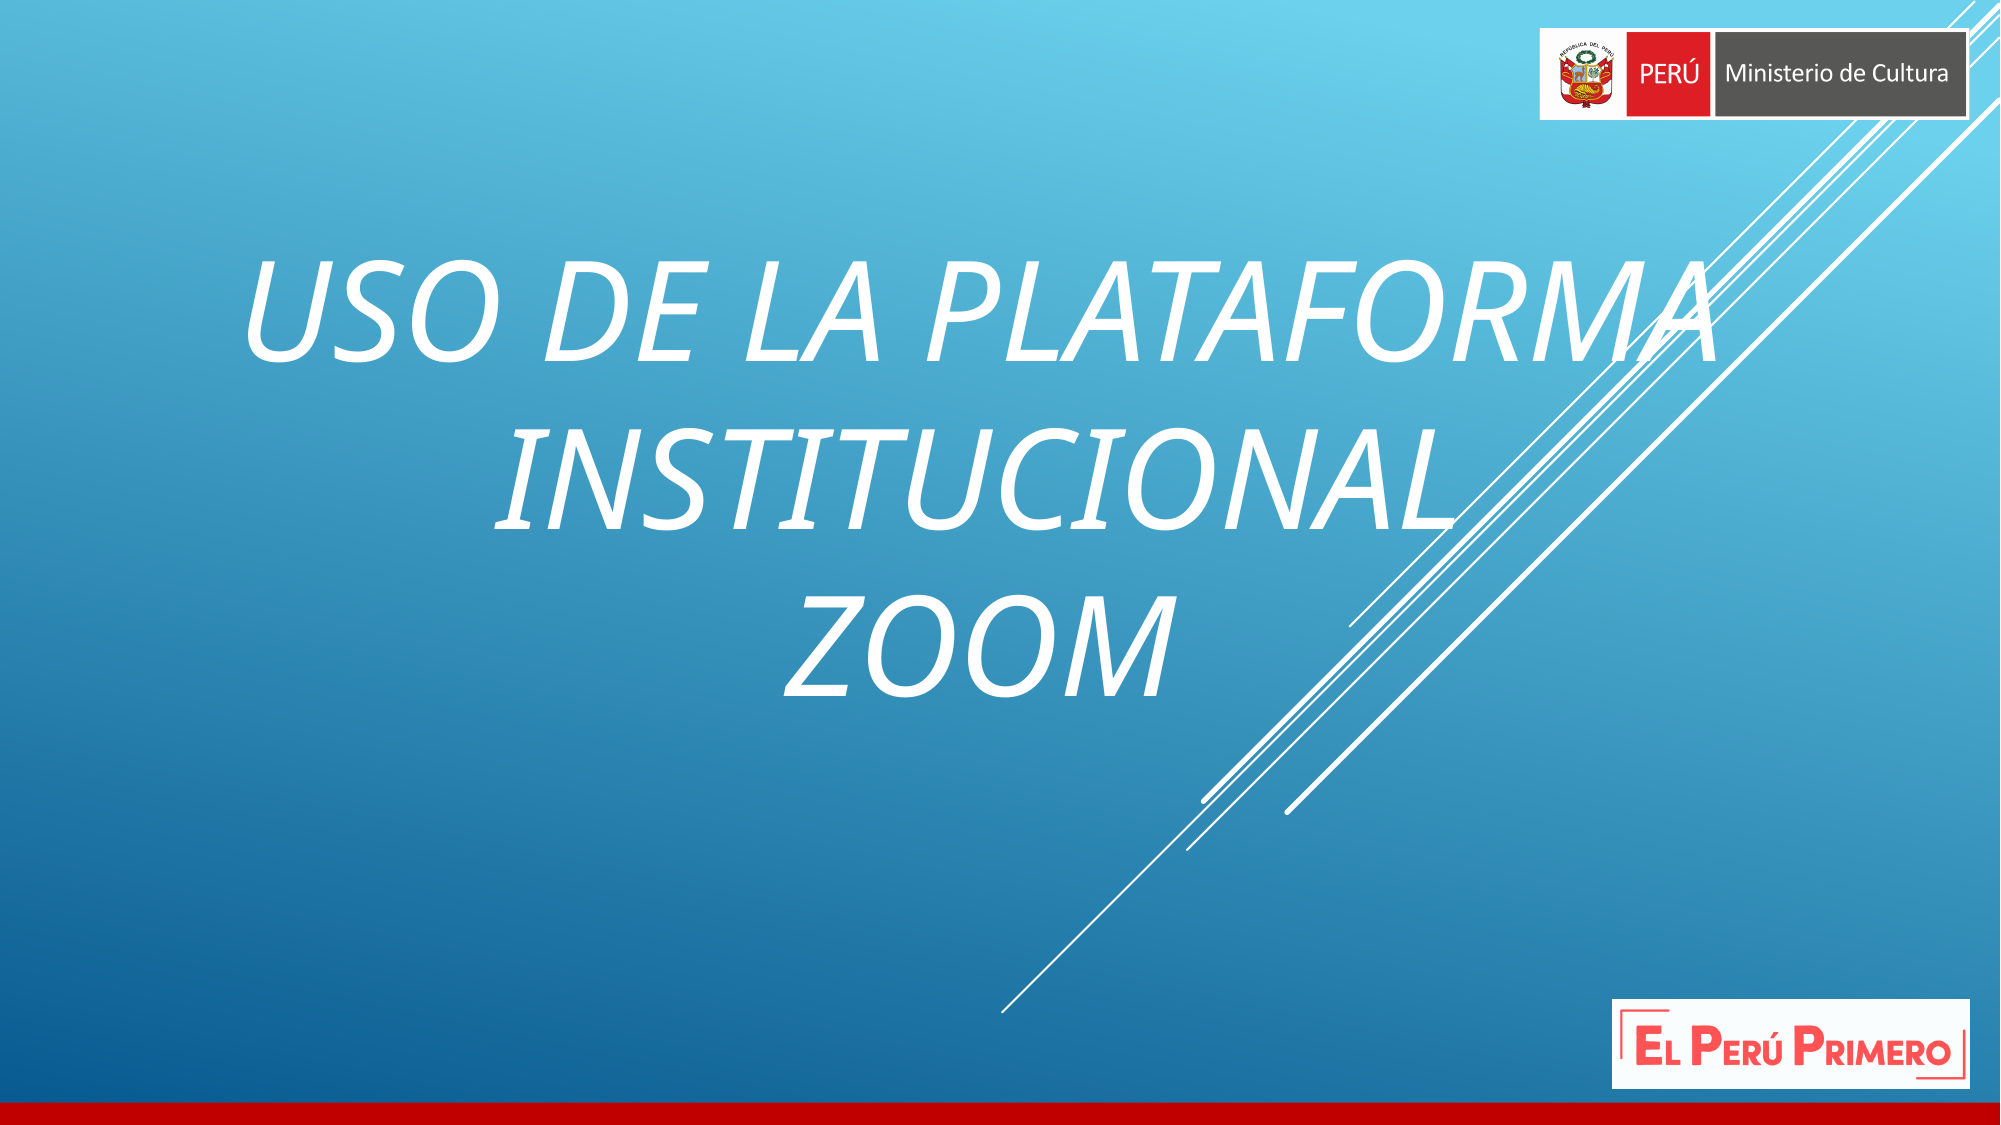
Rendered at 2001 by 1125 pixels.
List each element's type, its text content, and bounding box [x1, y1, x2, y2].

picture [1538, 28, 1970, 120]
picture [1611, 999, 1970, 1089]
text_box [0, 1101, 2000, 1125]
title Uso de la plataforma institucional zoom [61, 149, 1900, 867]
